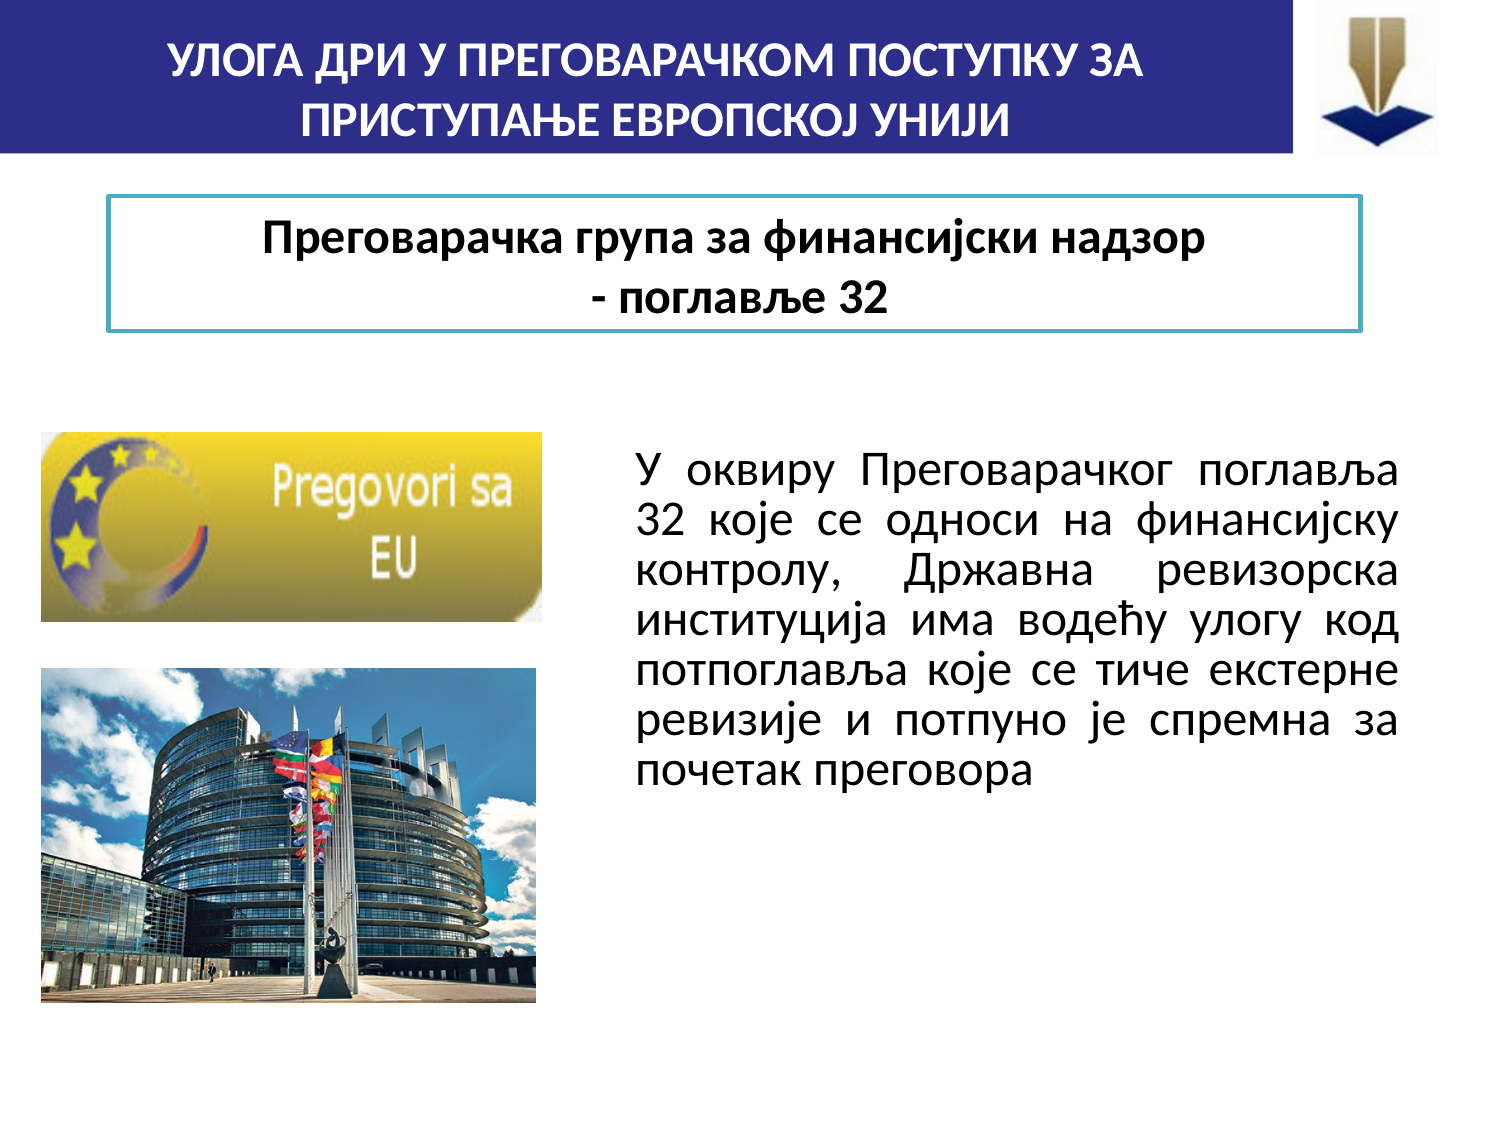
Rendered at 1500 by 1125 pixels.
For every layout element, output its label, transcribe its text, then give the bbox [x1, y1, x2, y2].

picture [40, 432, 542, 622]
list У оквиру Преговарачког поглавља 32 које се односи на финансијску контролу, Државна ревизорска институција има водећу улогу код потпоглавља које се тиче екстерне ревизије и потпуно је спремна за почетак преговора [620, 440, 1415, 929]
picture [1316, 0, 1439, 154]
text_box Преговарачка група за финансијски надзор - поглавље 32 [106, 194, 1363, 333]
picture [40, 668, 537, 1004]
text_box УЛОГА ДРИ У ПРЕГОВАРАЧКОМ ПОСТУПКУ ЗА ПРИСТУПАЊЕ ЕВРОПСКОЈ УНИЈИ [76, 19, 1235, 154]
